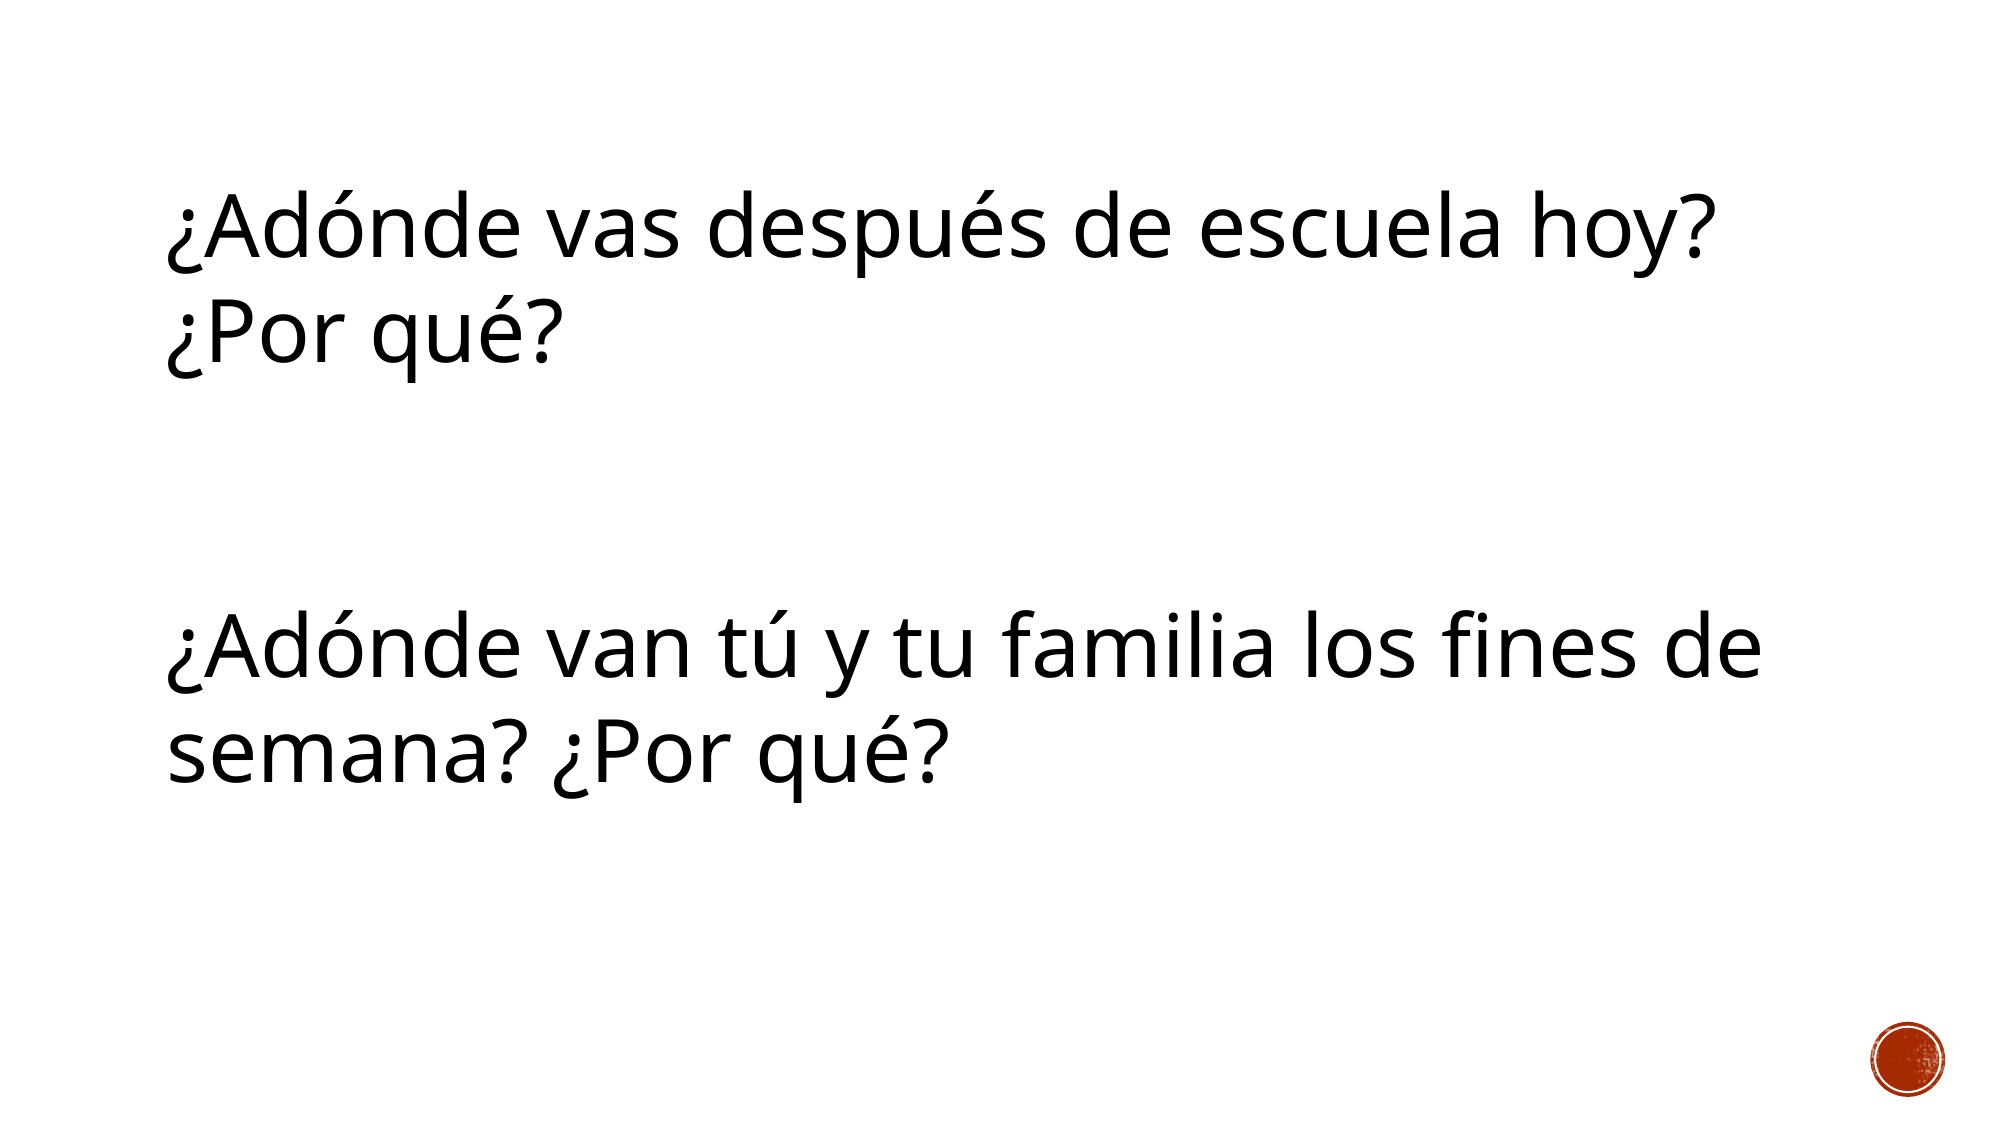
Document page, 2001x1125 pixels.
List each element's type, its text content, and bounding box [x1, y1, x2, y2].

text_box ¿Adónde vas después de escuela hoy? ¿Por qué? ¿Adónde van tú y tu familia los fines de semana? ¿Por qué? [151, 162, 1817, 913]
